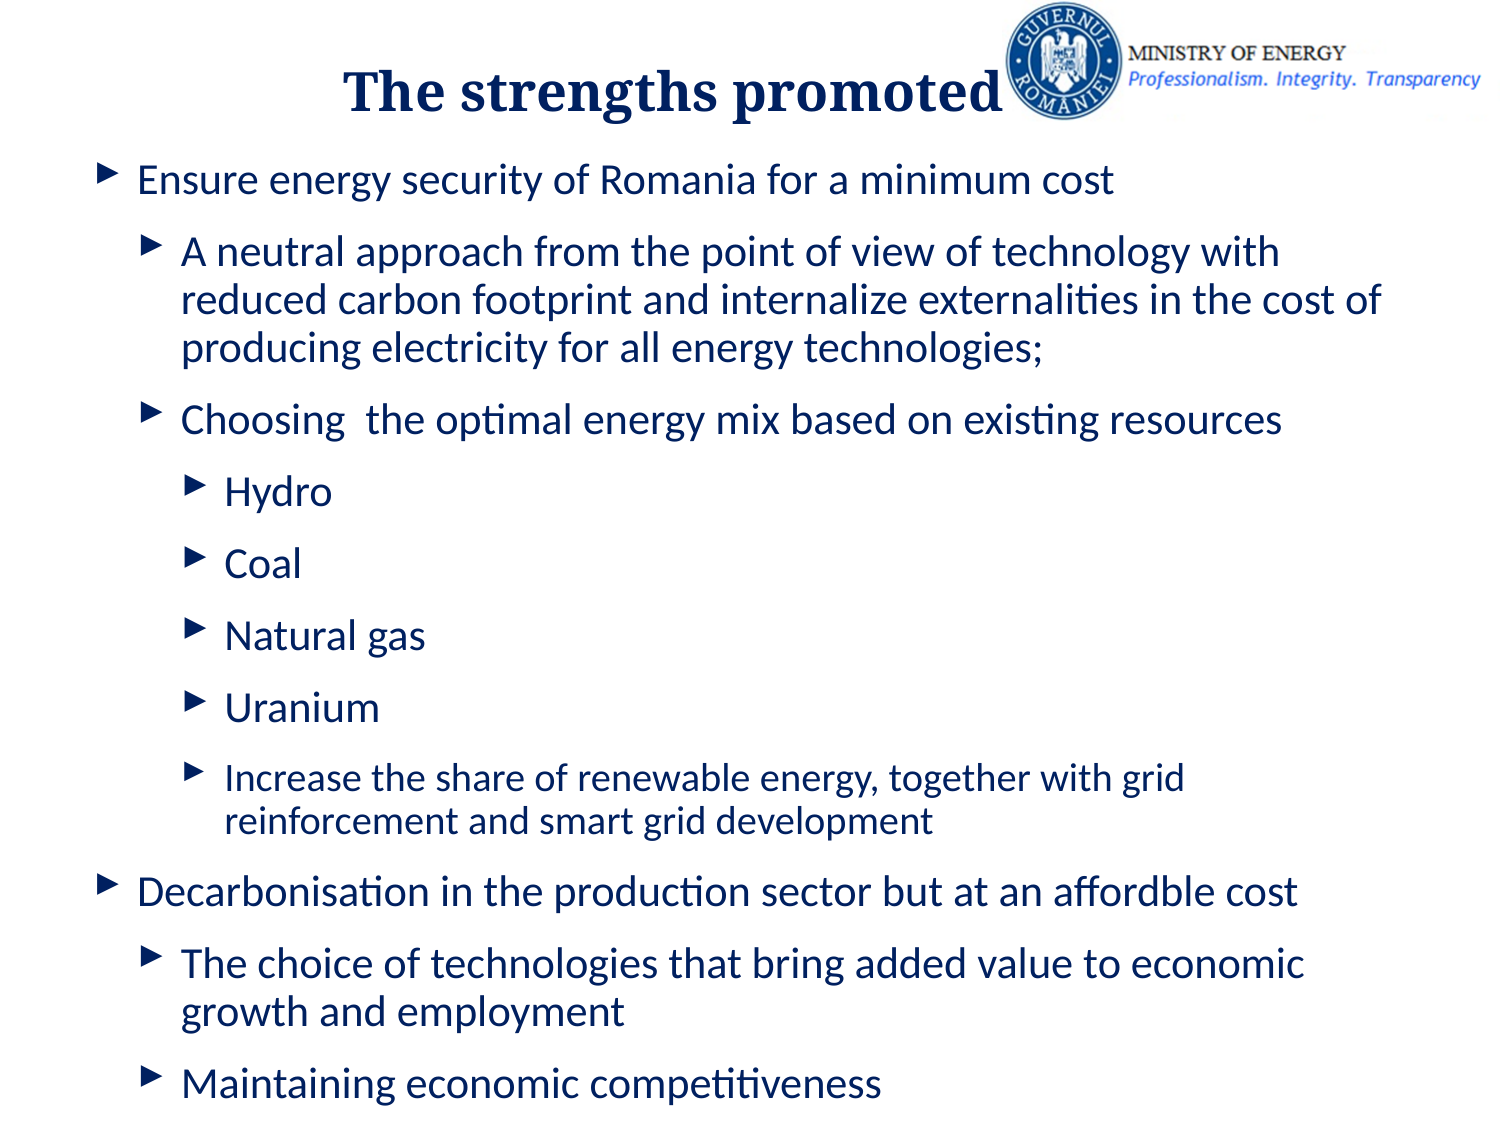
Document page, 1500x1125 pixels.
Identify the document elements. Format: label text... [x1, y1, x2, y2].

list Ensure energy security of Romania for a minimum cost A neutral approach from the point of view of technology with reduced carbon footprint and internalize externalities in the cost of producing electricity for all energy technologies; Choosing the optimal energy mix based on existing resources Hydro Coal Natural gas Uranium Increase the share of renewable energy, together with grid reinforcement and smart grid development Decarbonisation in the production sector but at an affordble cost The choice of technologies that bring added value to economic growth and employment Maintaining economic competitiveness [76, 148, 1428, 1125]
title The strengths promoted [76, 30, 1301, 148]
picture [1002, 0, 1500, 126]
